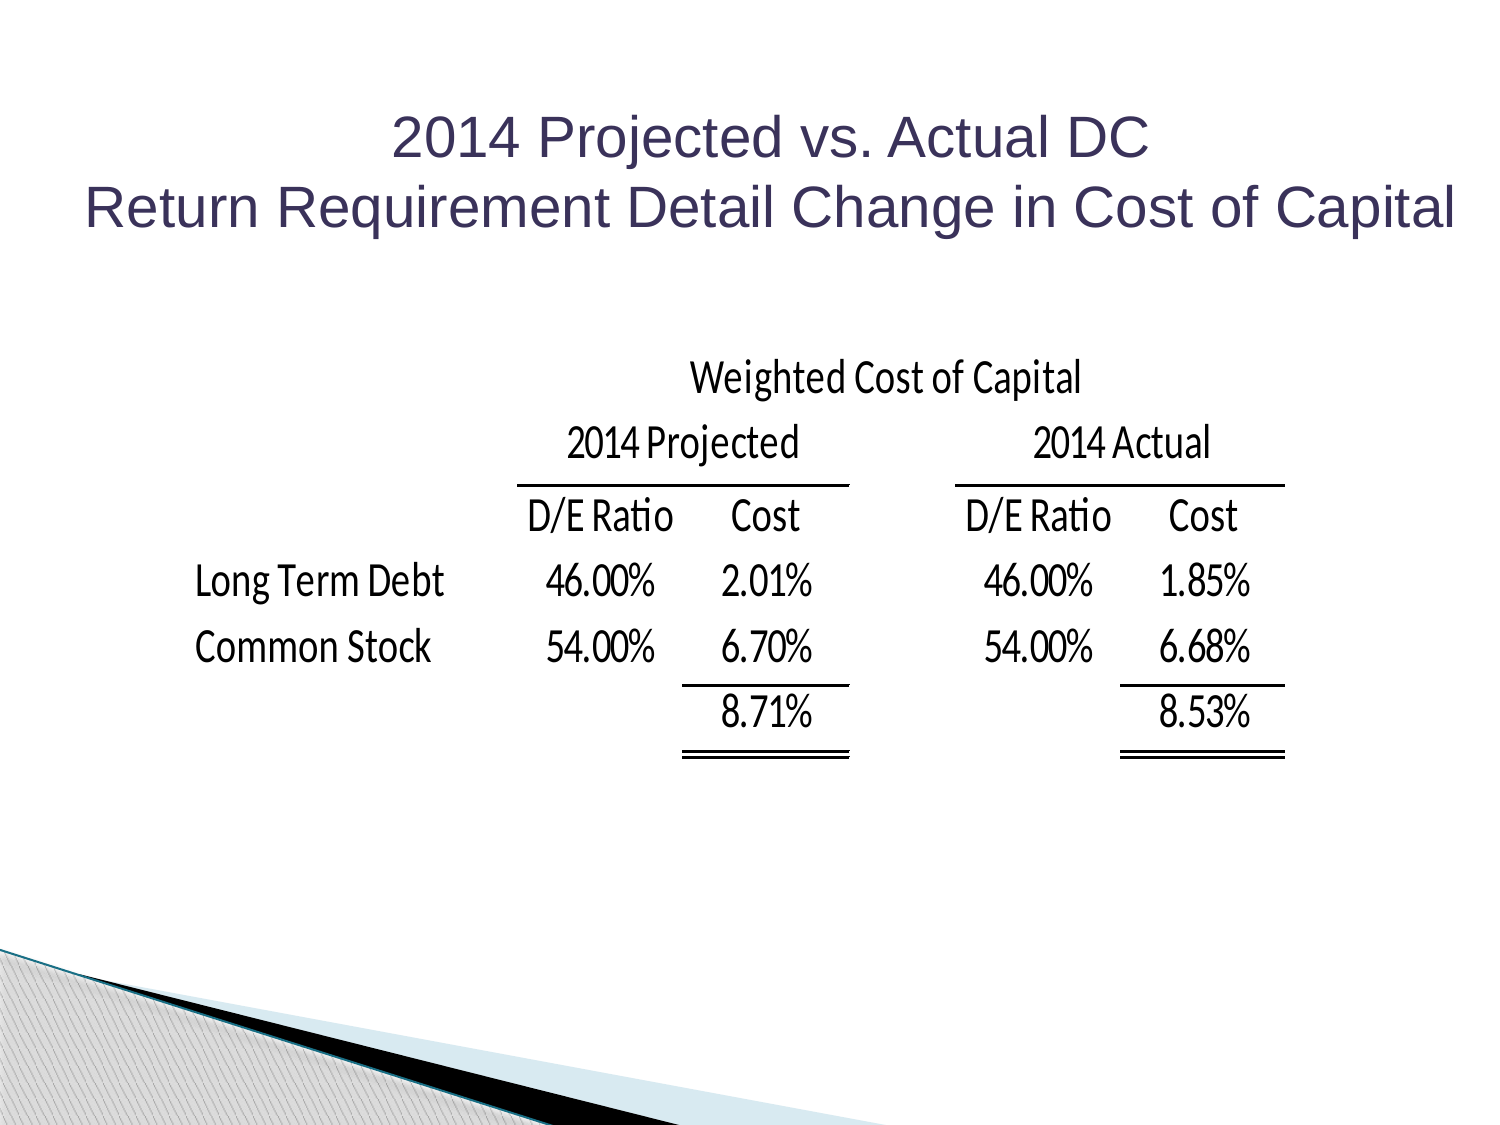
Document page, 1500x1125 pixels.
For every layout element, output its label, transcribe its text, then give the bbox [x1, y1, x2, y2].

text_box 2014 Projected vs. Actual DC Return Requirement Detail Change in Cost of Capital [70, 91, 1473, 162]
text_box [187, 349, 1288, 826]
text_box 2014 Projected vs. Actual DC Return Requirement Detail Change in Cost of Capital [70, 163, 1473, 247]
